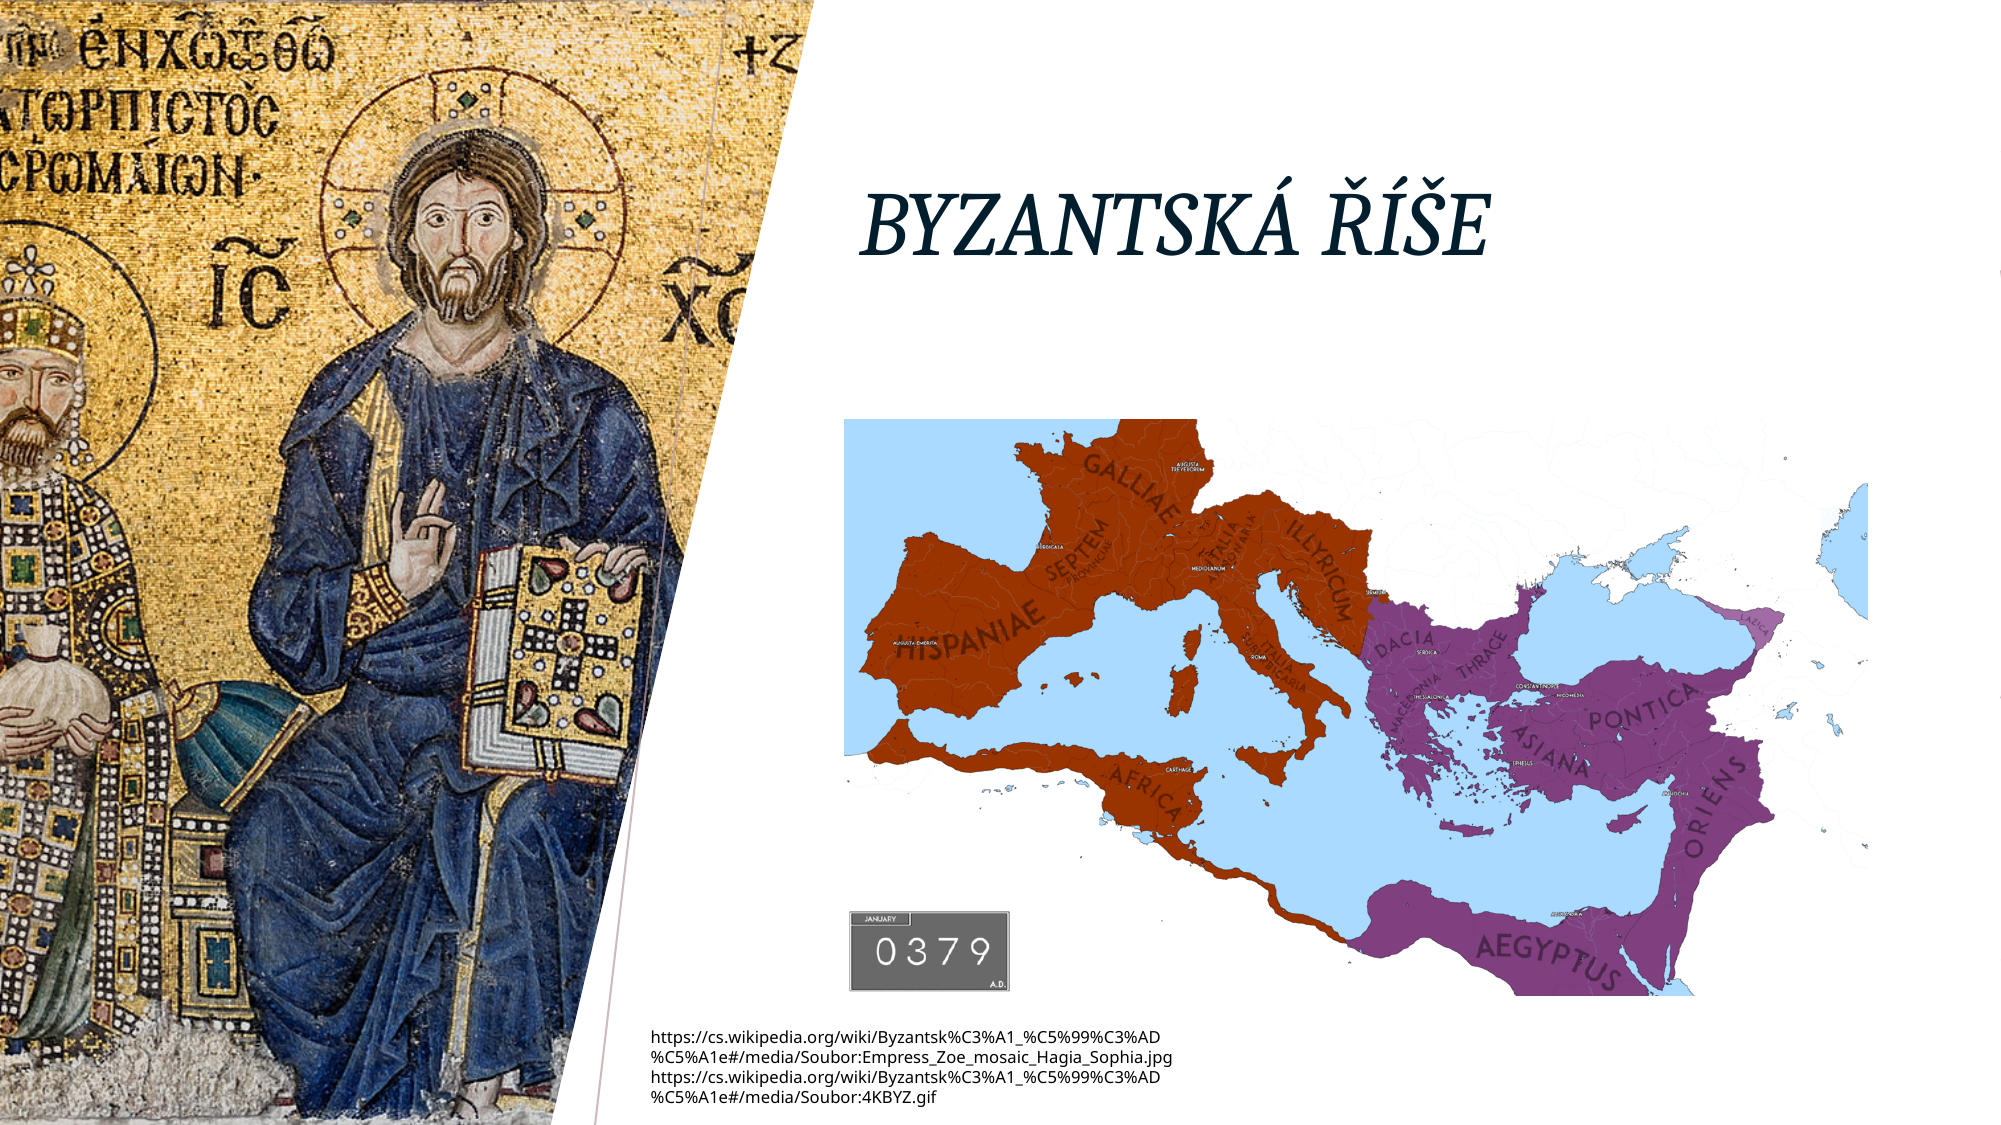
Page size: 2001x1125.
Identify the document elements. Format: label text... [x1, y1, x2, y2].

picture [728, 0, 815, 1125]
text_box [595, 0, 728, 1125]
text_box [815, 0, 2000, 1125]
text_box https://cs.wikipedia.org/wiki/Byzantsk%C3%A1_%C5%99%C3%AD%C5%A1e#/media/Soubor:Empress_Zoe_mosaic_Hagia_Sophia.jpg https://cs.wikipedia.org/wiki/Byzantsk%C3%A1_%C5%99%C3%AD%C5%A1e#/media/Soubor:4KBYZ.gif [815, 1019, 1263, 1115]
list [844, 419, 1868, 996]
picture [0, 0, 595, 1125]
title Byzantská říše [844, 112, 1868, 340]
